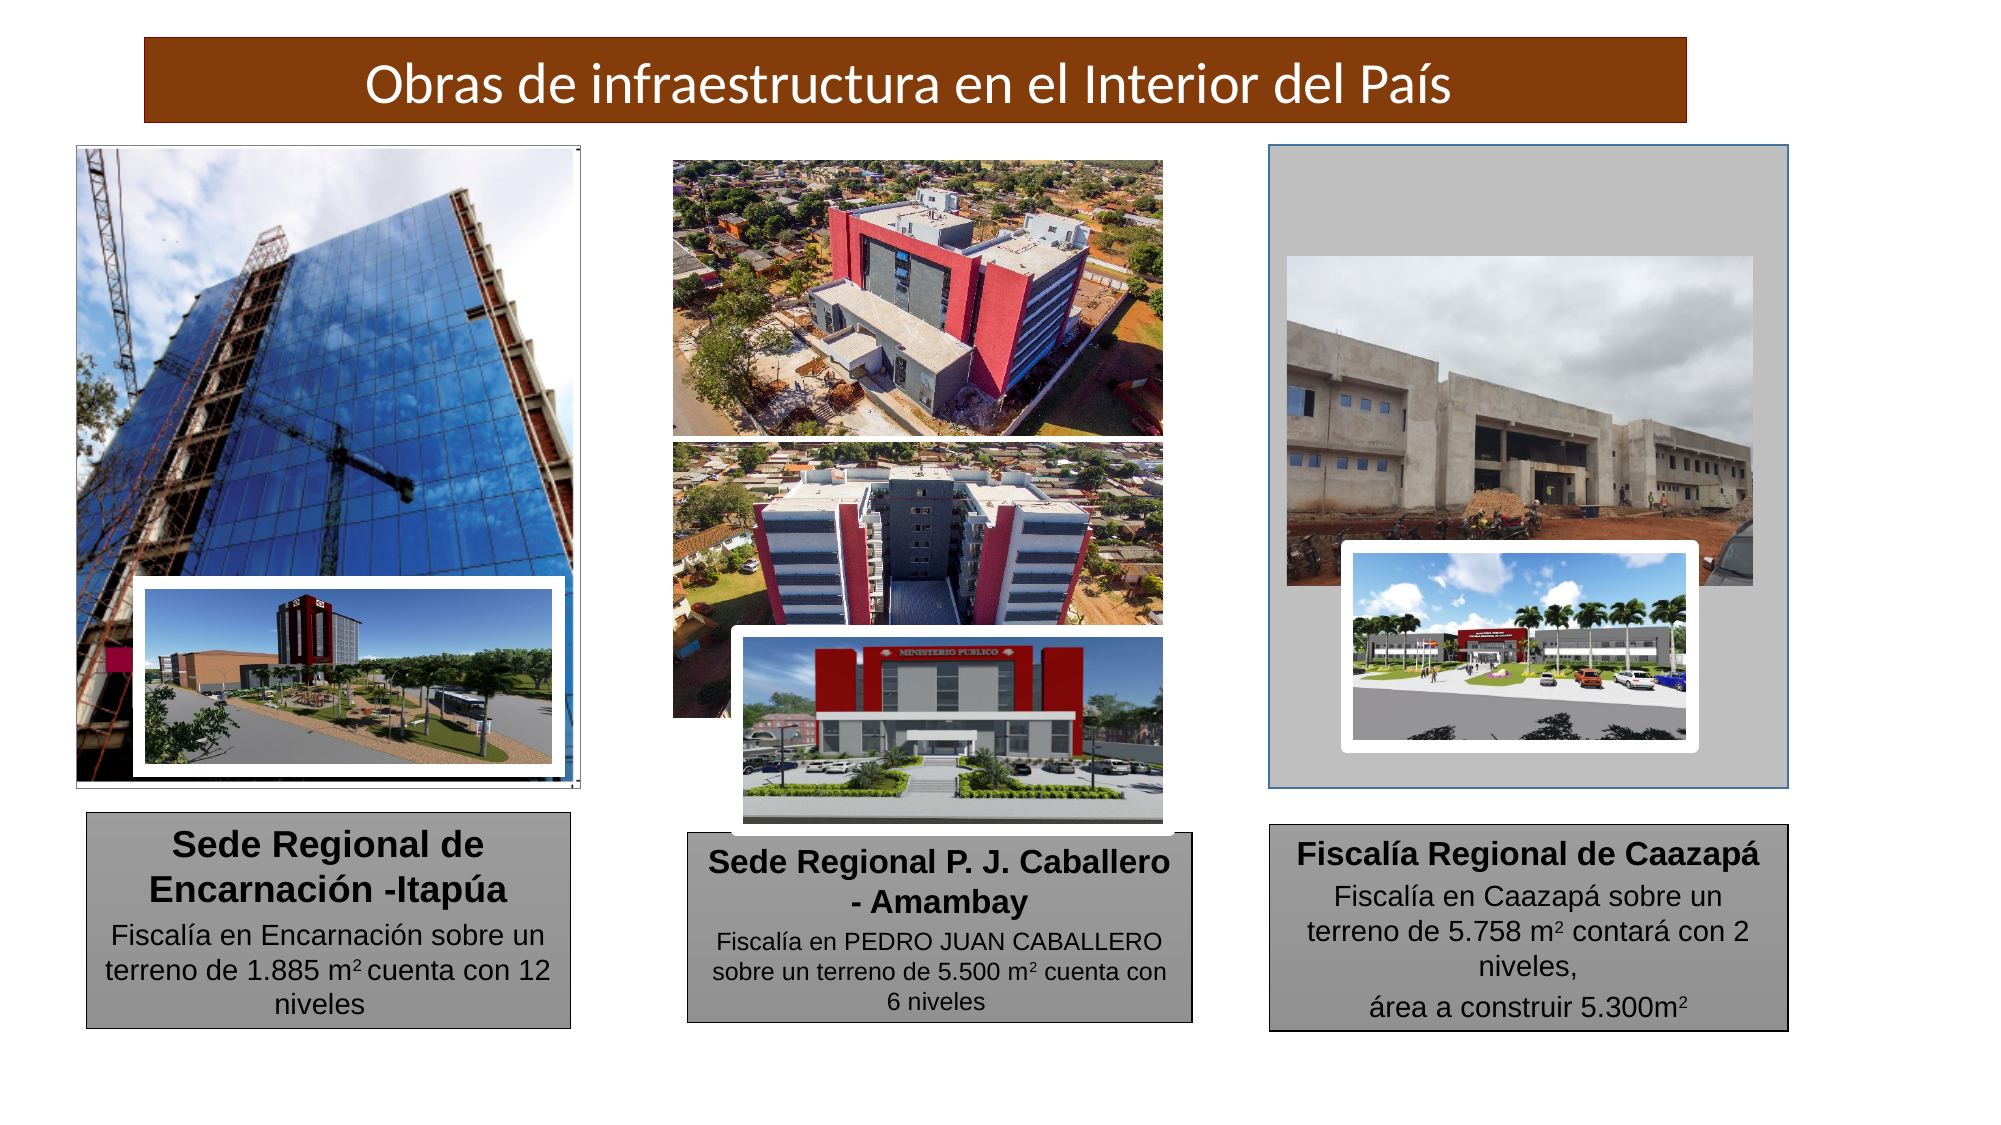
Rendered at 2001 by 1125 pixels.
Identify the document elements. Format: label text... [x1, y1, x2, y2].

text_box Fiscalía Regional de Caazapá Fiscalía en Caazapá sobre un terreno de 5.758 m2 contará con 2 niveles, área a construir 5.300m2 [1269, 824, 1789, 1032]
text_box Sede Regional de Encarnación -Itapúa Fiscalía en Encarnación sobre un terreno de 1.885 m2 cuenta con 12 niveles [86, 812, 571, 1029]
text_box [673, 160, 1163, 718]
text_box [1268, 144, 1789, 789]
picture [1286, 256, 1753, 741]
text_box Obras de infraestructura en el Interior del País [144, 37, 1687, 123]
text_box Sede Regional P. J. Caballero - Amambay Fiscalía en PEDRO JUAN CABALLERO sobre un terreno de 5.500 m2 cuenta con 6 niveles [687, 832, 1193, 1023]
picture [75, 145, 581, 789]
picture [743, 637, 1163, 824]
